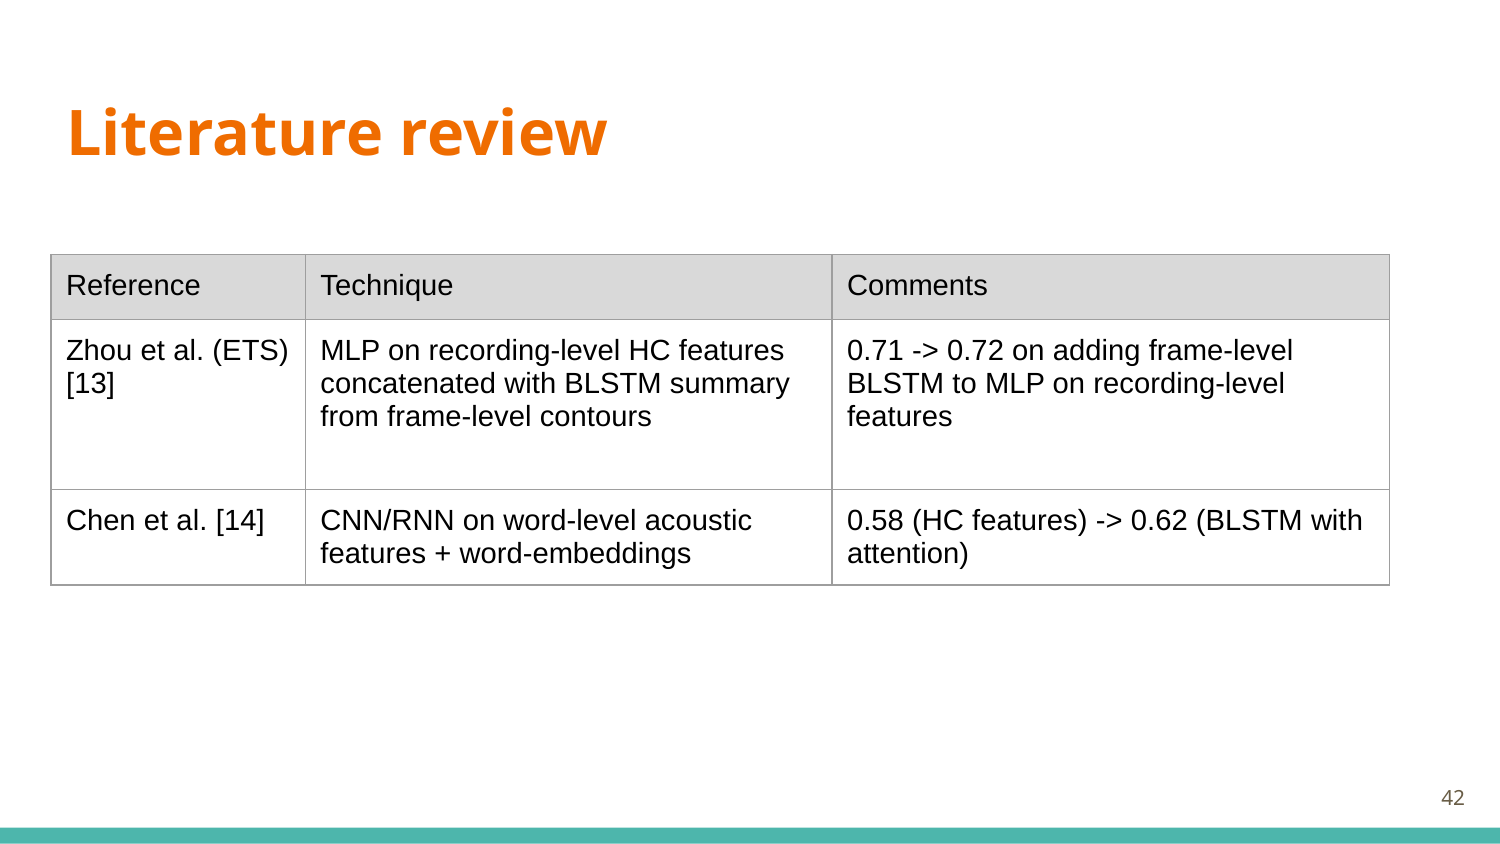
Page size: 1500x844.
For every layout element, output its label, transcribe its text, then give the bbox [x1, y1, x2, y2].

table_cell MLP on recording-level HC features concatenated with BLSTM summary from frame-level contours [306, 320, 831, 489]
table_header Technique [306, 255, 831, 319]
slide_number ‹#› [1389, 764, 1480, 830]
table_cell CNN/RNN on word-level acoustic features + word-embeddings [306, 490, 831, 584]
table_cell Chen et al. [14] [52, 490, 305, 584]
table_cell 0.71 -> 0.72 on adding frame-level BLSTM to MLP on recording-level features [833, 320, 1389, 489]
table_cell Zhou et al. (ETS) [13] [52, 320, 305, 489]
title Literature review [51, 72, 1449, 189]
table_cell 0.58 (HC features) -> 0.62 (BLSTM with attention) [833, 490, 1389, 584]
table_header Comments [833, 255, 1389, 319]
table_header Reference [52, 255, 305, 319]
